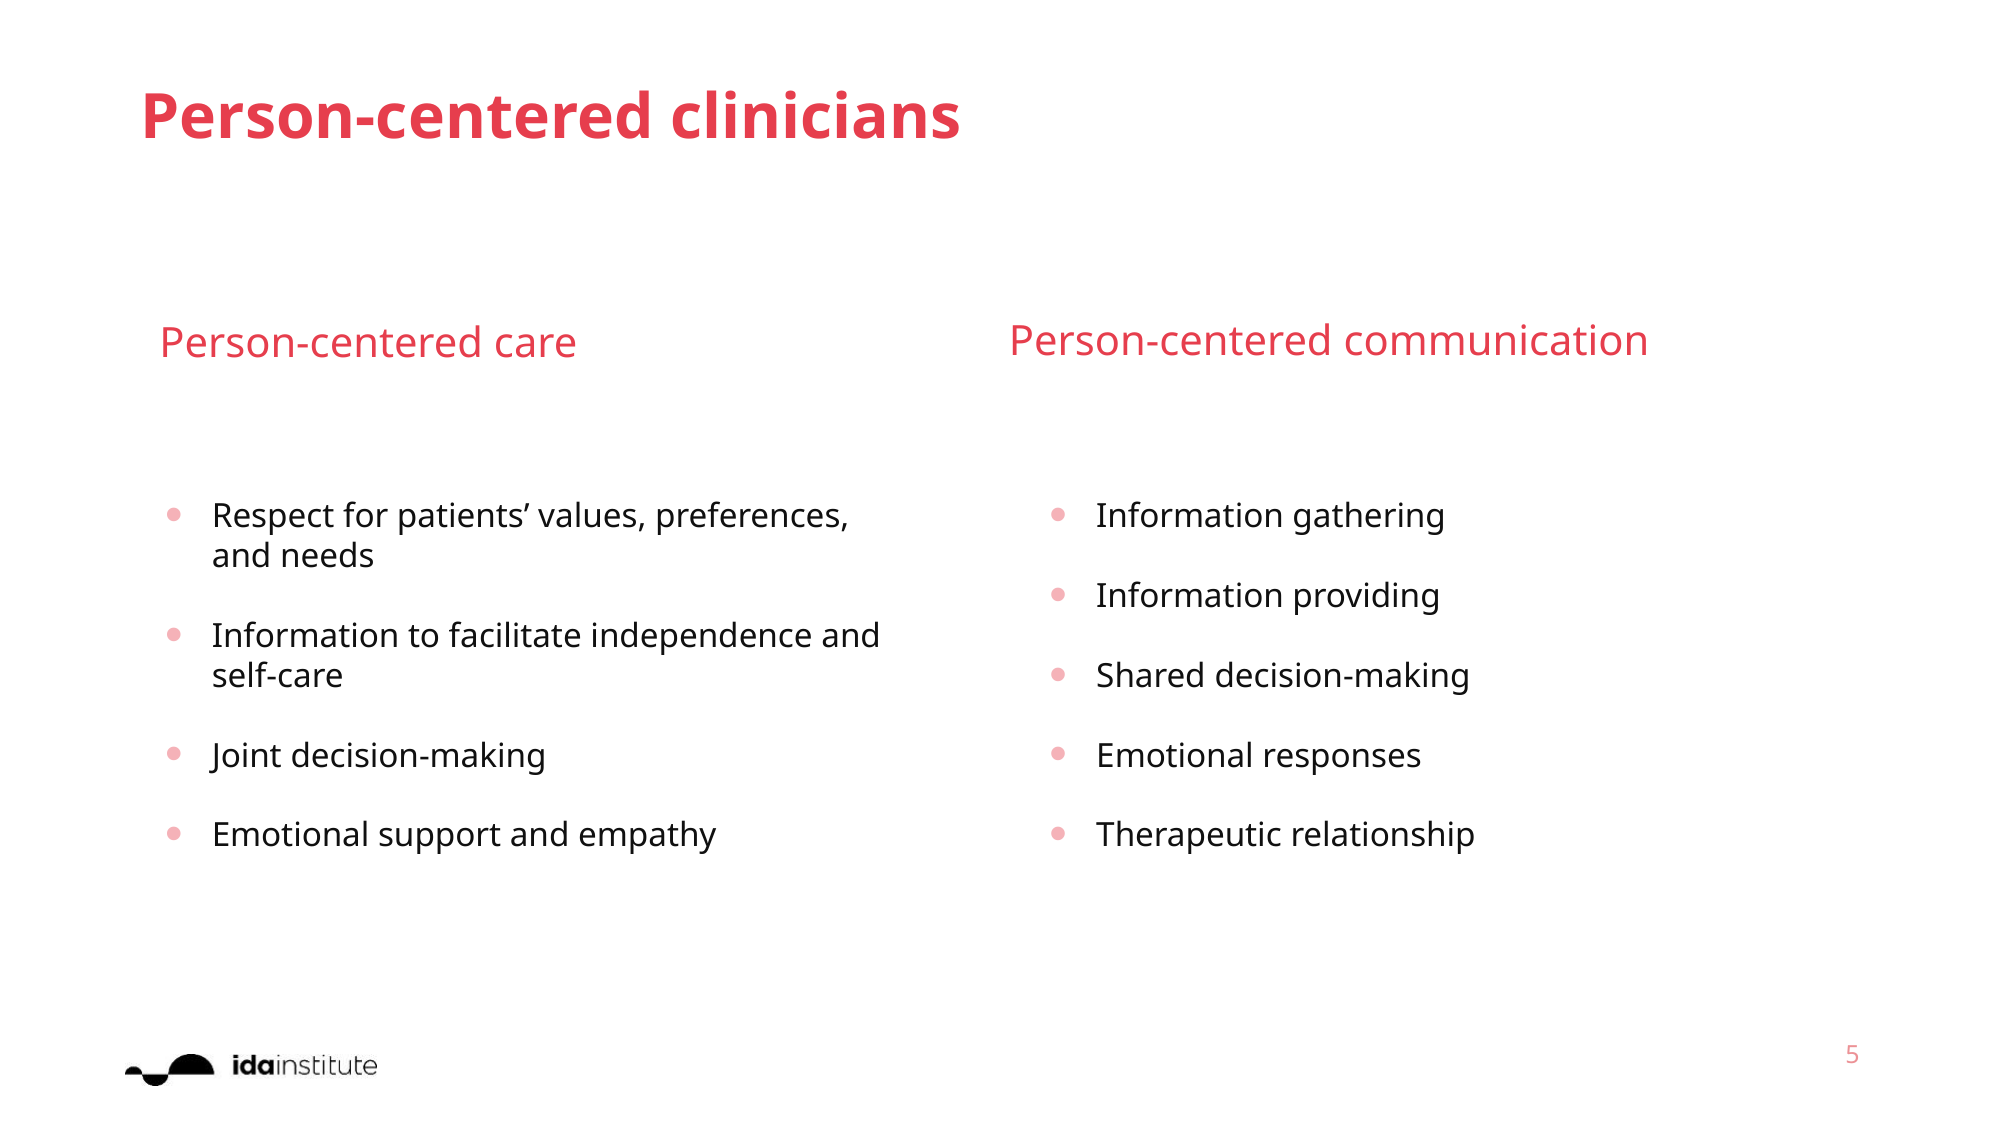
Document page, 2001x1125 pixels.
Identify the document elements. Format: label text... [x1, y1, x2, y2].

picture [125, 1054, 377, 1086]
text_box Person-centered care [144, 308, 593, 374]
text_box Person-centered communication [993, 311, 1801, 391]
slide_number 5 [1424, 1025, 1875, 1086]
text_box Respect for patients’ values, preferences, and needs Information to facilitate independence and self-care Joint decision-making Emotional support and empathy [150, 406, 928, 941]
text_box Information gathering Information providing Shared decision-making Emotional responses Therapeutic relationship [1034, 406, 1863, 981]
title Person-centered clinicians [125, 90, 1826, 147]
